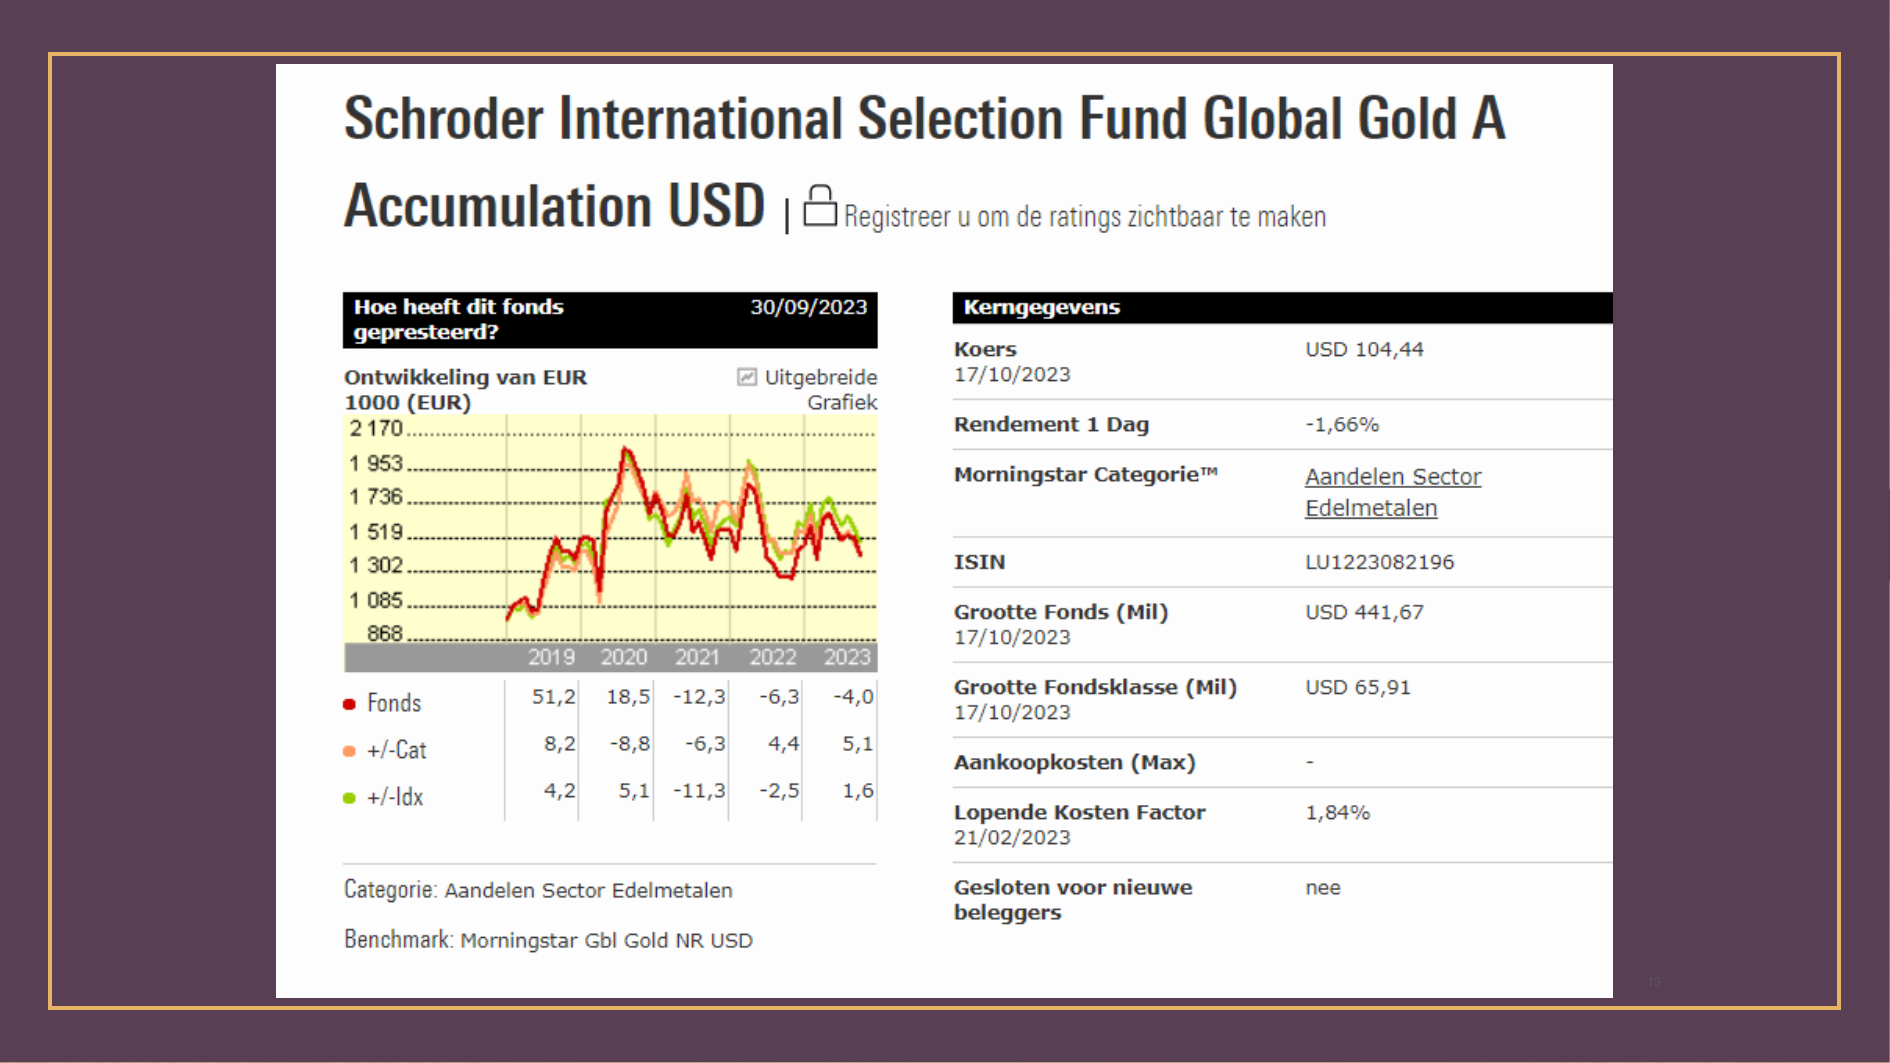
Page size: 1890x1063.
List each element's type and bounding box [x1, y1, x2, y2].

picture [276, 64, 1613, 998]
text_box [0, 0, 1890, 1063]
